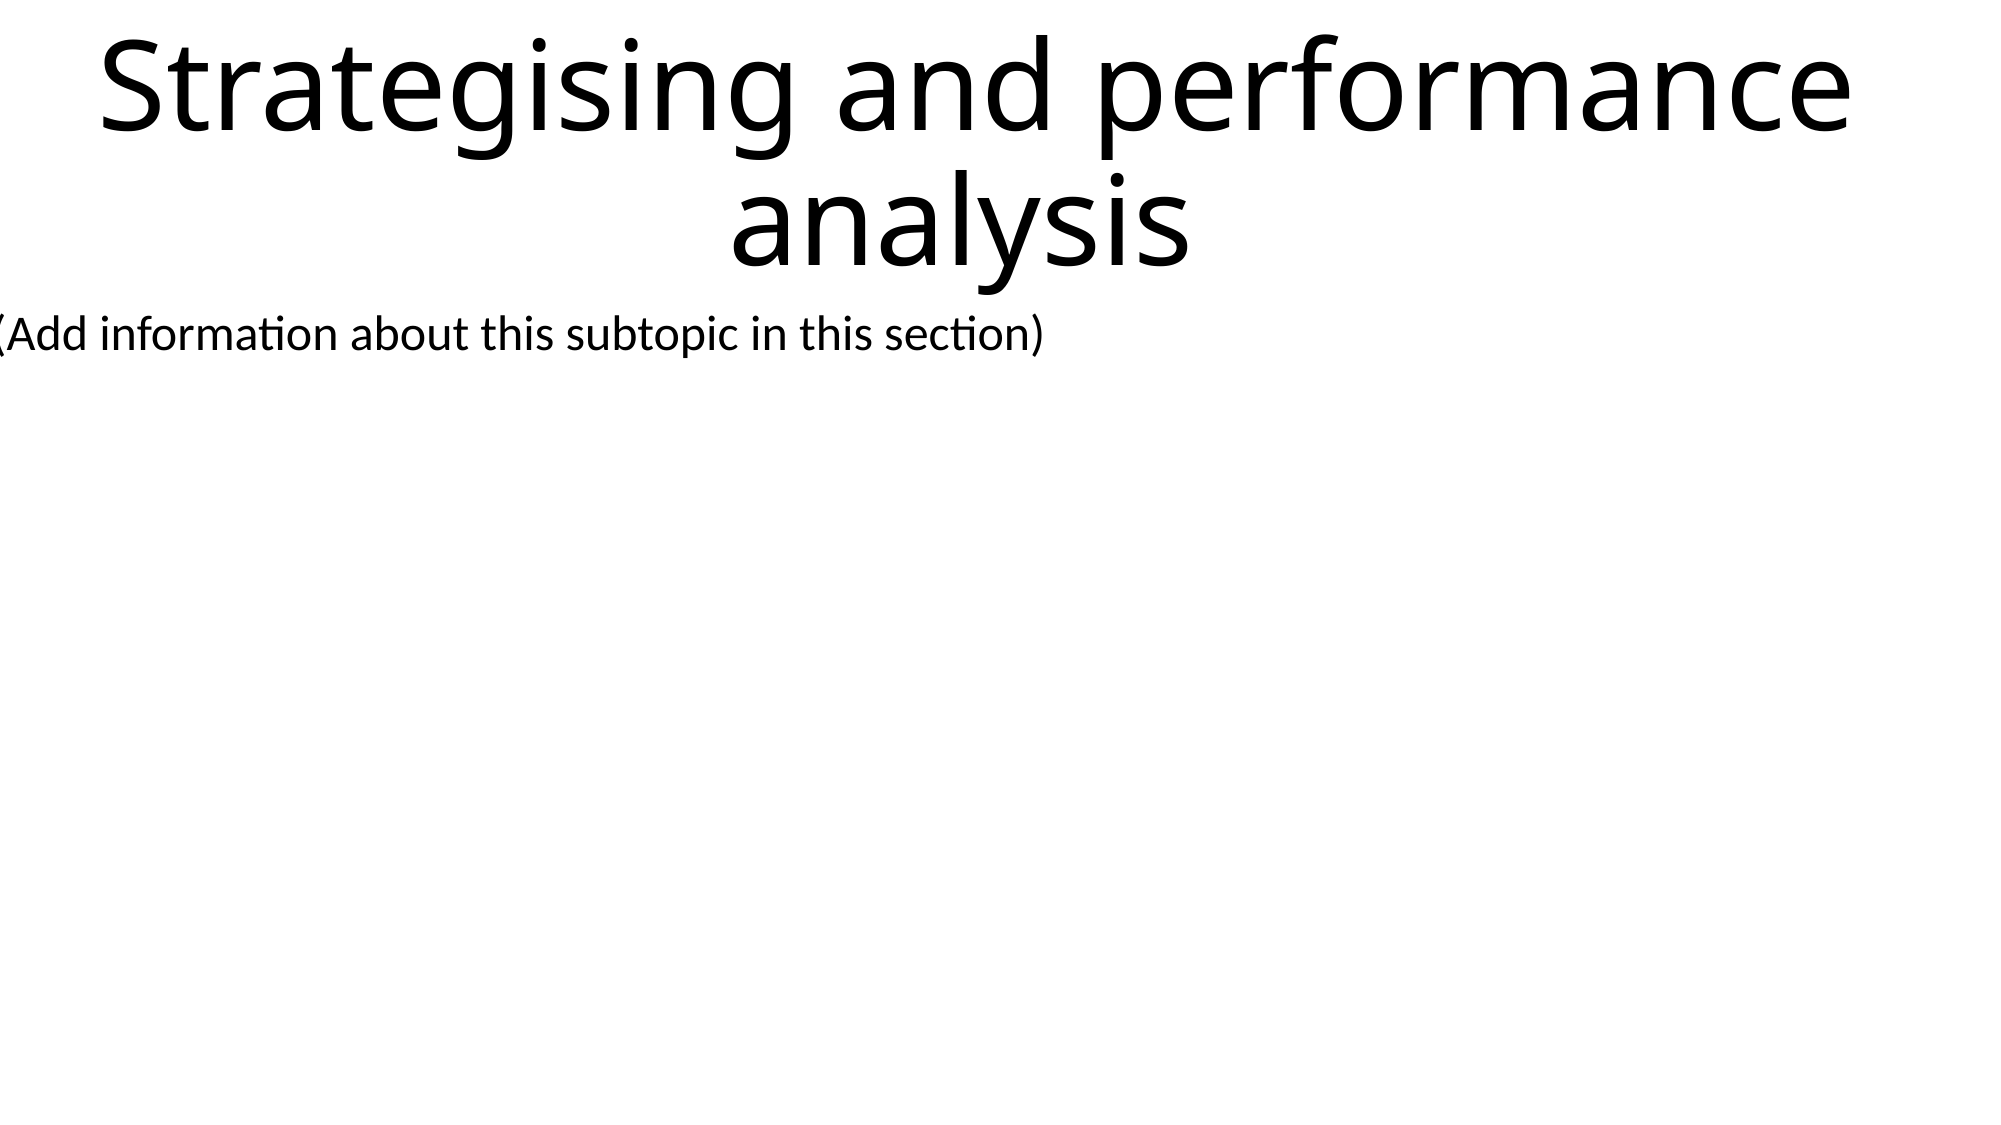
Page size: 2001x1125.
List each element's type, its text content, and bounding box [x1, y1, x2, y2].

title Strategising and performance analysis [21, 0, 1934, 299]
subtitle (Add information about this subtopic in this section) [0, 299, 1934, 1088]
